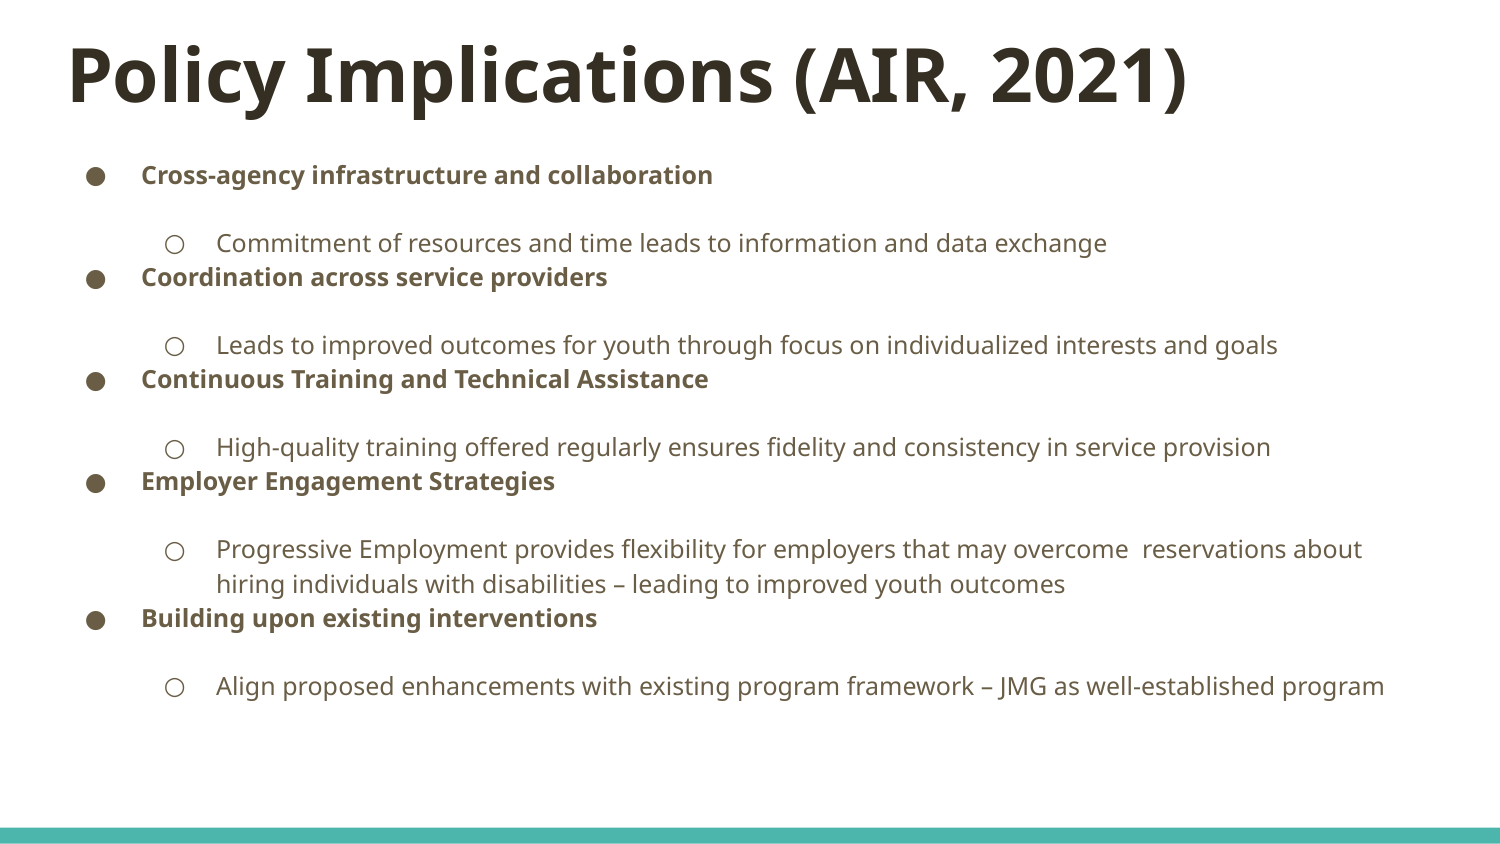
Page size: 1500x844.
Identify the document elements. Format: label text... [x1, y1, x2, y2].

list Cross-agency infrastructure and collaboration Commitment of resources and time leads to information and data exchange Coordination across service providers Leads to improved outcomes for youth through focus on individualized interests and goals Continuous Training and Technical Assistance High-quality training offered regularly ensures fidelity and consistency in service provision Employer Engagement Strategies Progressive Employment provides flexibility for employers that may overcome reservations about hiring individuals with disabilities – leading to improved youth outcomes Building upon existing interventions Align proposed enhancements with existing program framework – JMG as well-established program [51, 139, 1449, 750]
title Policy Implications (AIR, 2021) [51, 12, 1449, 115]
